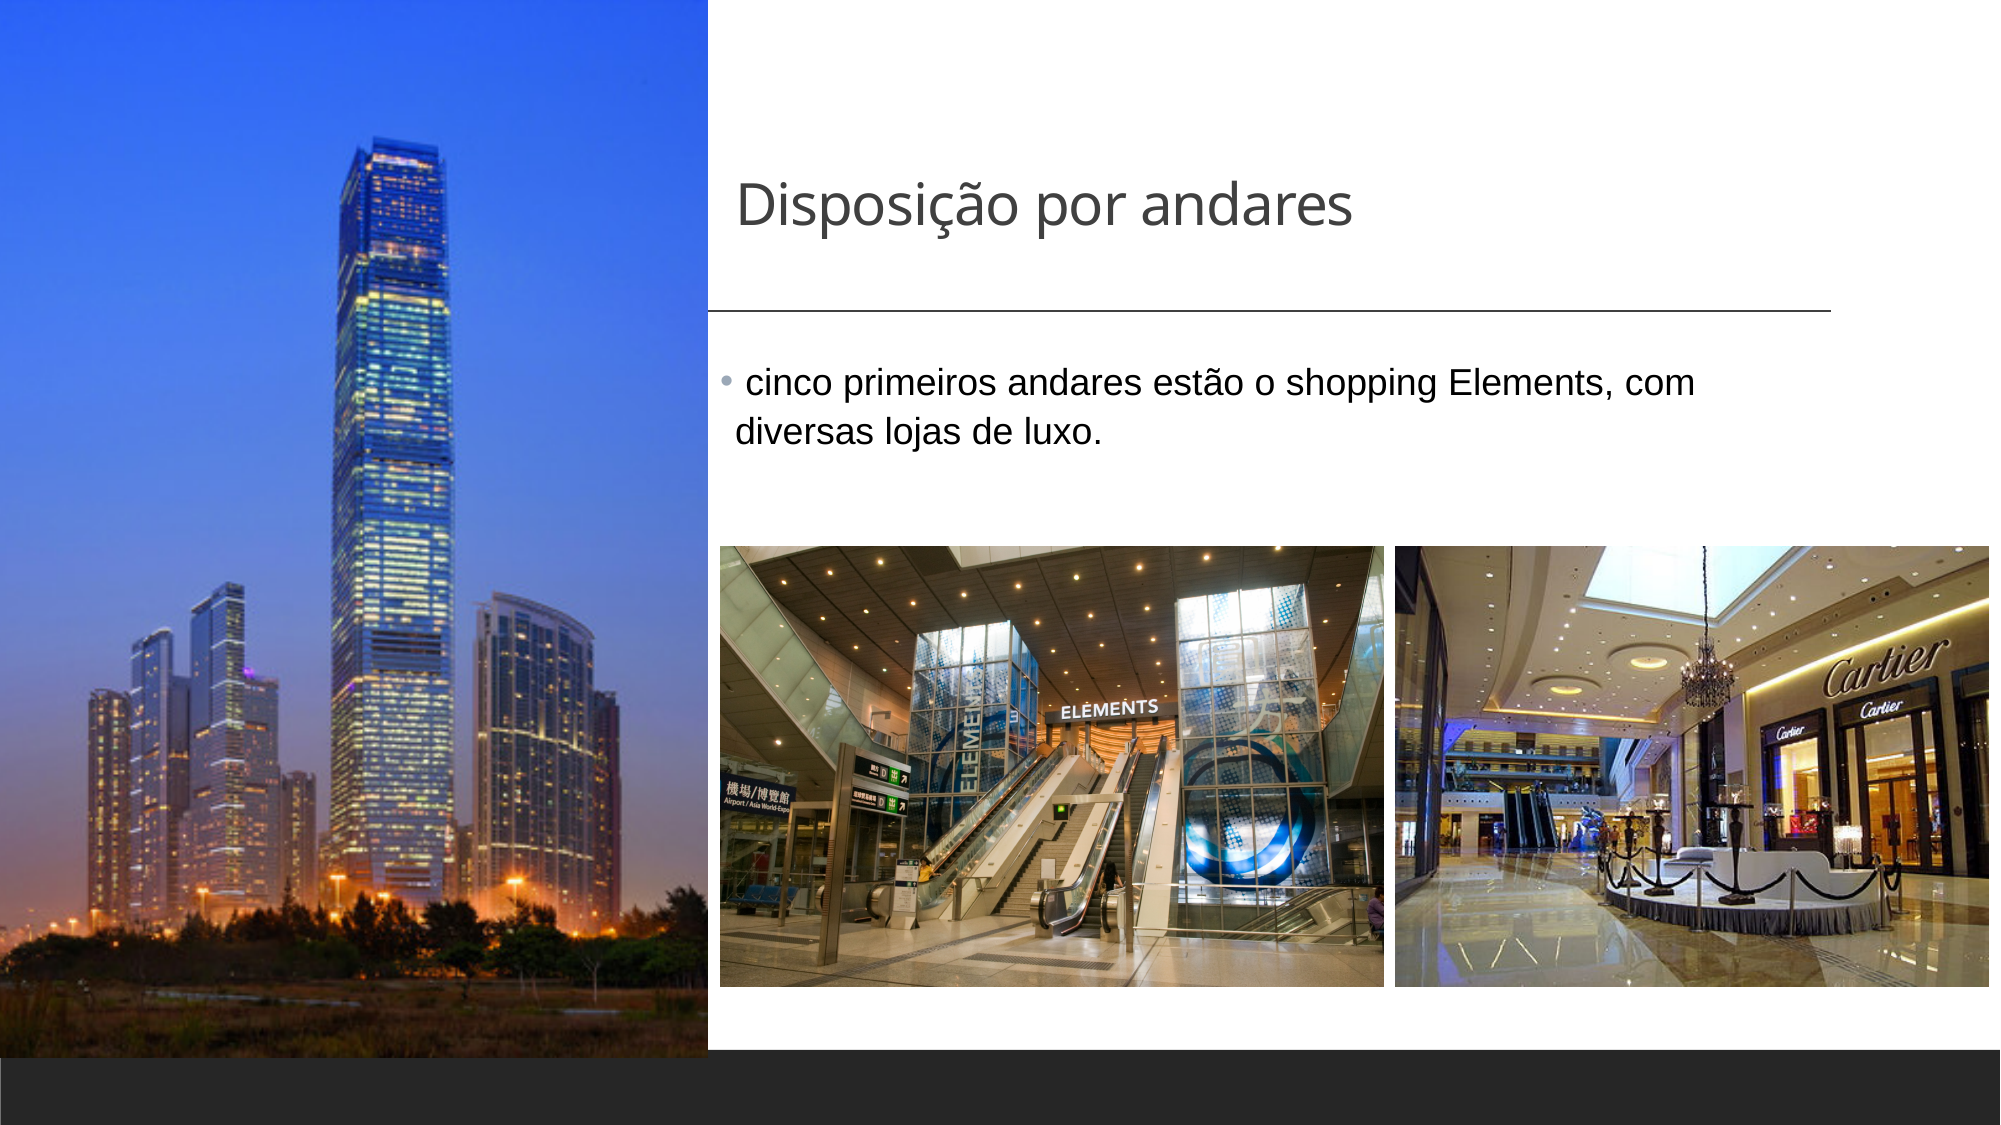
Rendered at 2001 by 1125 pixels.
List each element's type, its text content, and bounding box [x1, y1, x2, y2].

title Disposição por andares [720, 7, 1825, 246]
picture [1394, 545, 1990, 987]
picture [719, 545, 1384, 987]
list cinco primeiros andares estão o shopping Elements, com diversas lojas de luxo. [720, 345, 1830, 547]
picture [0, 0, 709, 1058]
